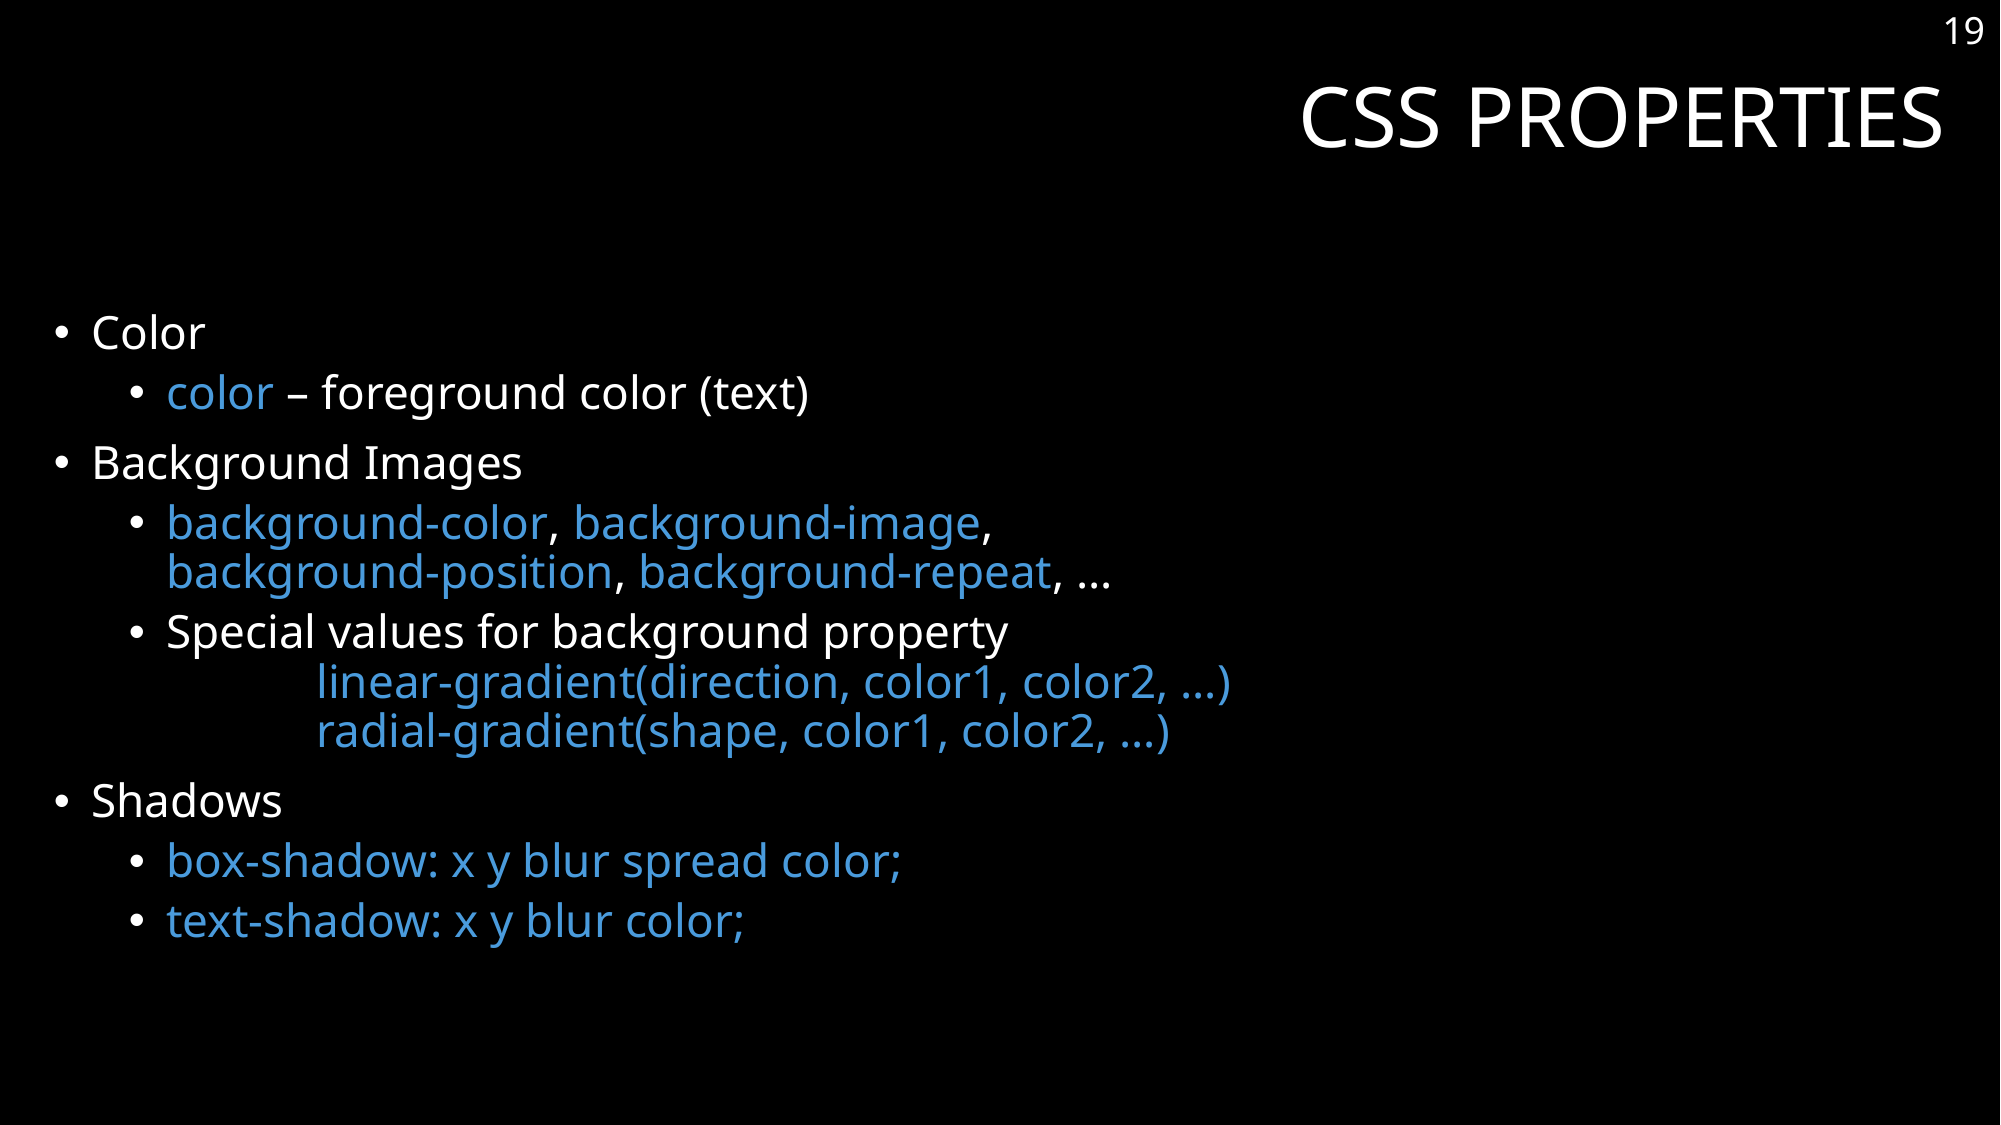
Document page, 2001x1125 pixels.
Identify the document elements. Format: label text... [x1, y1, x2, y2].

list Color color – foreground color (text) Background Images background-color, background-image, background-position, background-repeat, … Special values for background property linear-gradient(direction, color1, color2, …) radial-gradient(shape, color1, color2, …) Shadows box-shadow: x y blur spread color; text-shadow: x y blur color; [39, 302, 1961, 1057]
title CSS Properties [39, 68, 1961, 281]
slide_number 19 [1567, 0, 2000, 60]
